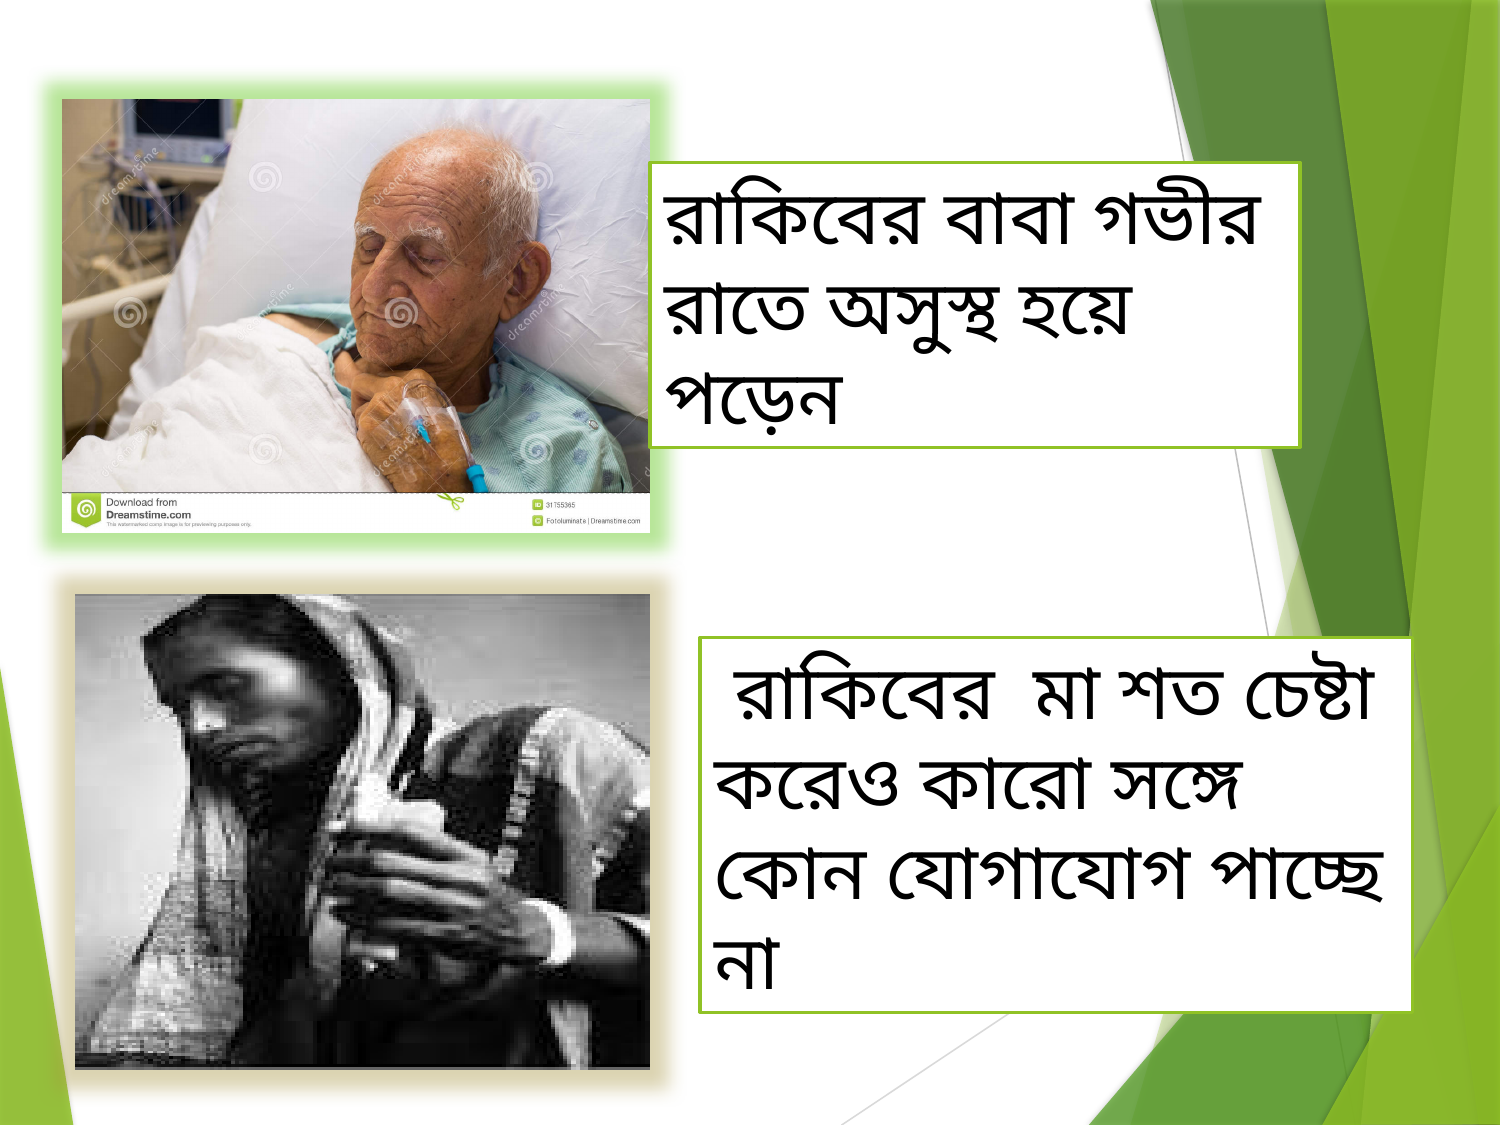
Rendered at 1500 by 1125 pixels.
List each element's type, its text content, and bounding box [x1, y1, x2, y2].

text_box রাকিবের মা শত চেষ্টা করেও কারো সঙ্গে কোন যোগাযোগ পাচ্ছে না [698, 636, 1414, 1014]
text_box রাকিবের বাবা গভীর রাতে অসুস্থ হয়ে পড়েন [654, 161, 1302, 449]
picture [61, 99, 651, 533]
picture [74, 594, 651, 1071]
